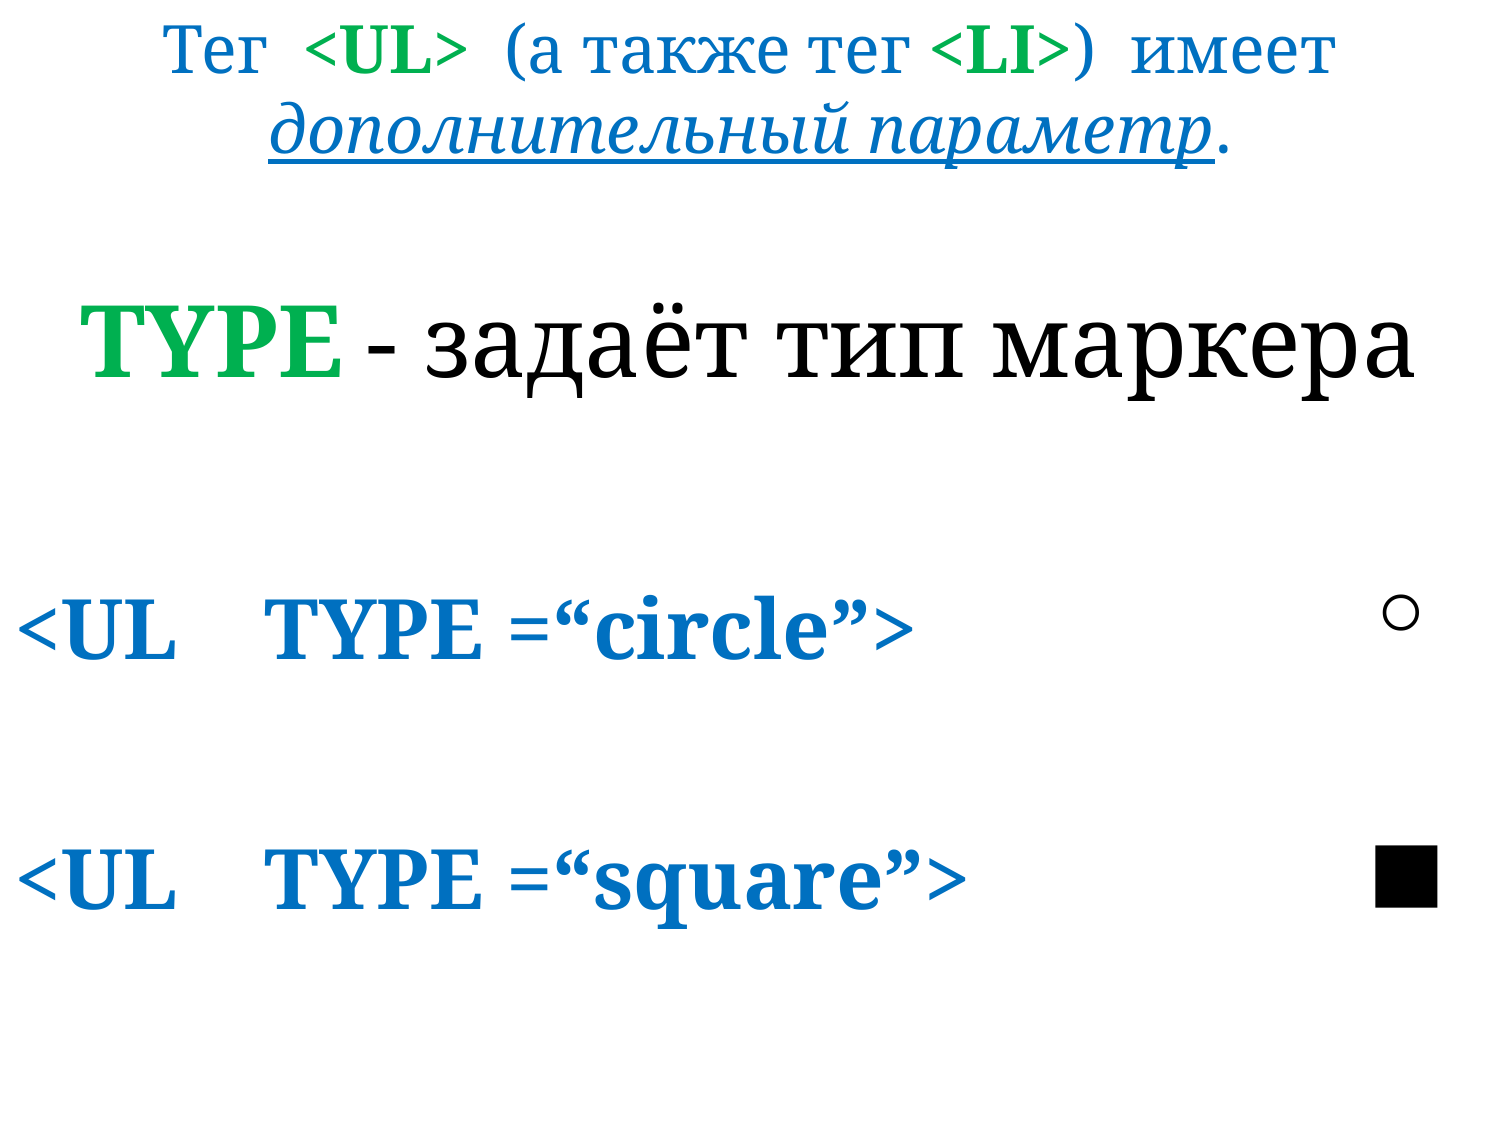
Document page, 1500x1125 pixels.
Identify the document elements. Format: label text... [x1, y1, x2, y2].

text_box TYPE - задаёт тип маркера [0, 150, 1500, 406]
text_box Тег <UL> (а также тег <LI>) имеет дополнительный параметр. [0, 0, 1500, 150]
text_box <UL TYPE =“circle”> ◦ <UL TYPE =“square”> ▪ [0, 527, 1500, 942]
